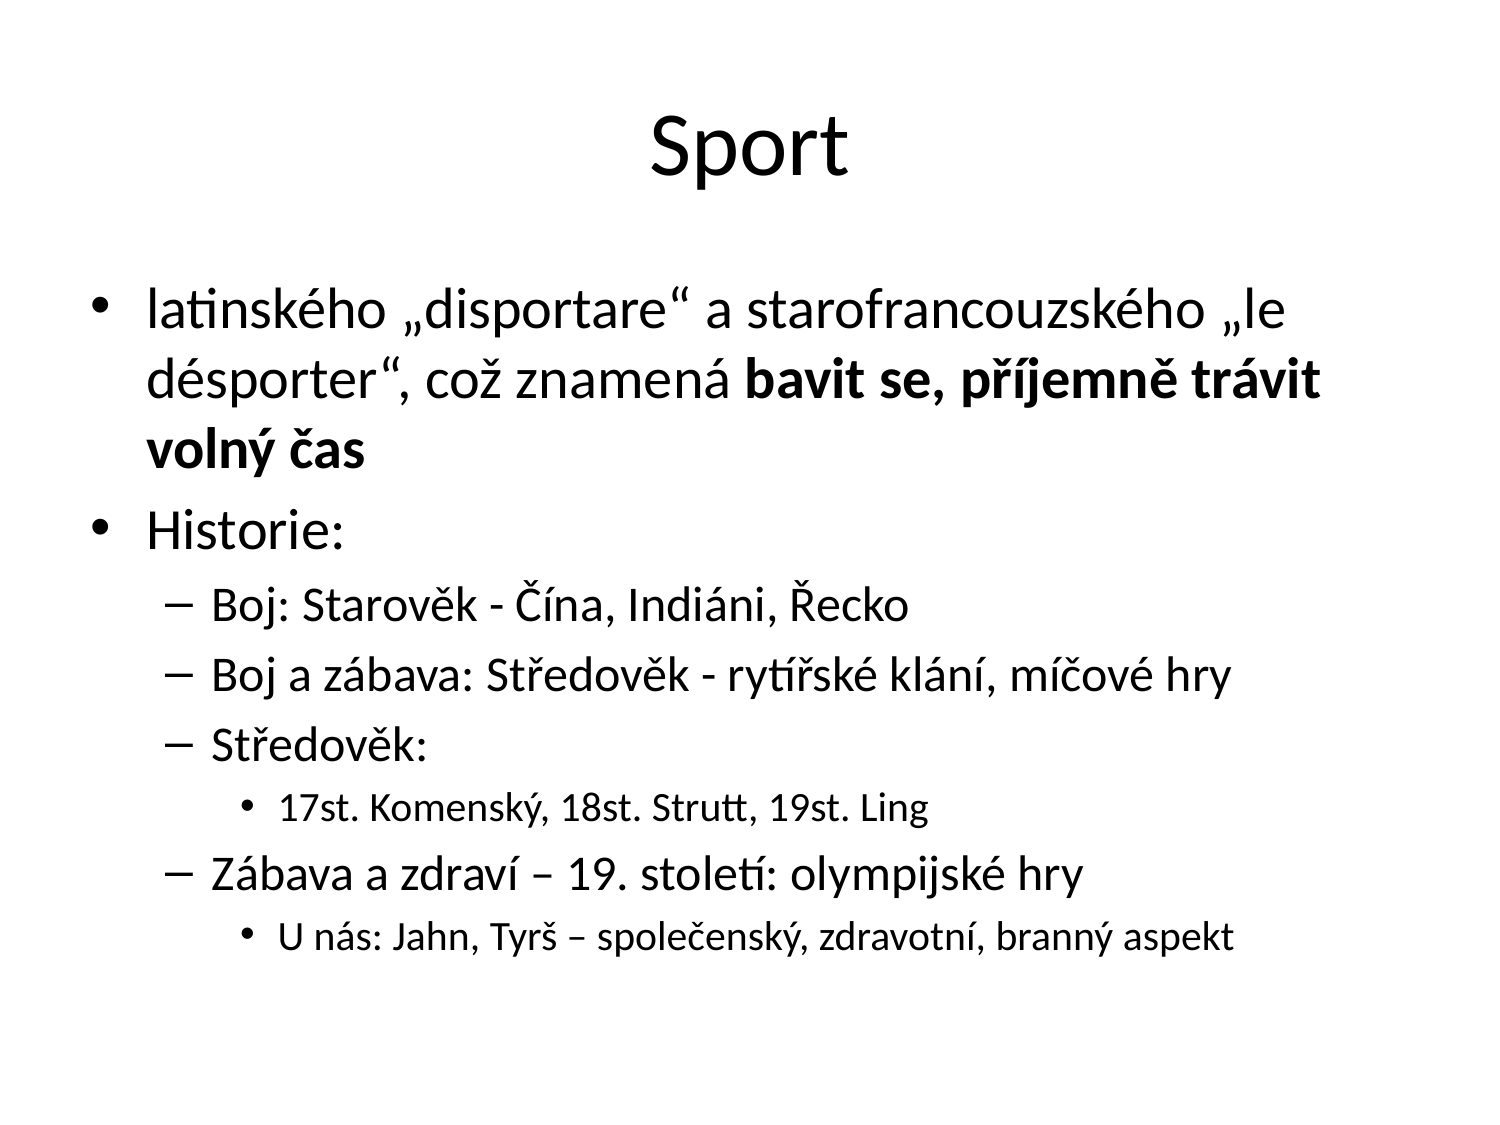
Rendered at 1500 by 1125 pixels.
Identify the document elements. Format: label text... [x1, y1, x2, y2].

title Sport [75, 45, 1425, 233]
list latinského „disportare“ a starofrancouzského „le désporter“, což znamená bavit se, příjemně trávit volný čas Historie: Boj: Starověk - Čína, Indiáni, Řecko Boj a zábava: Středověk - rytířské klání, míčové hry Středověk: 17st. Komenský, 18st. Strutt, 19st. Ling Zábava a zdraví – 19. století: olympijské hry U nás: Jahn, Tyrš – společenský, zdravotní, branný aspekt [75, 262, 1425, 1005]
